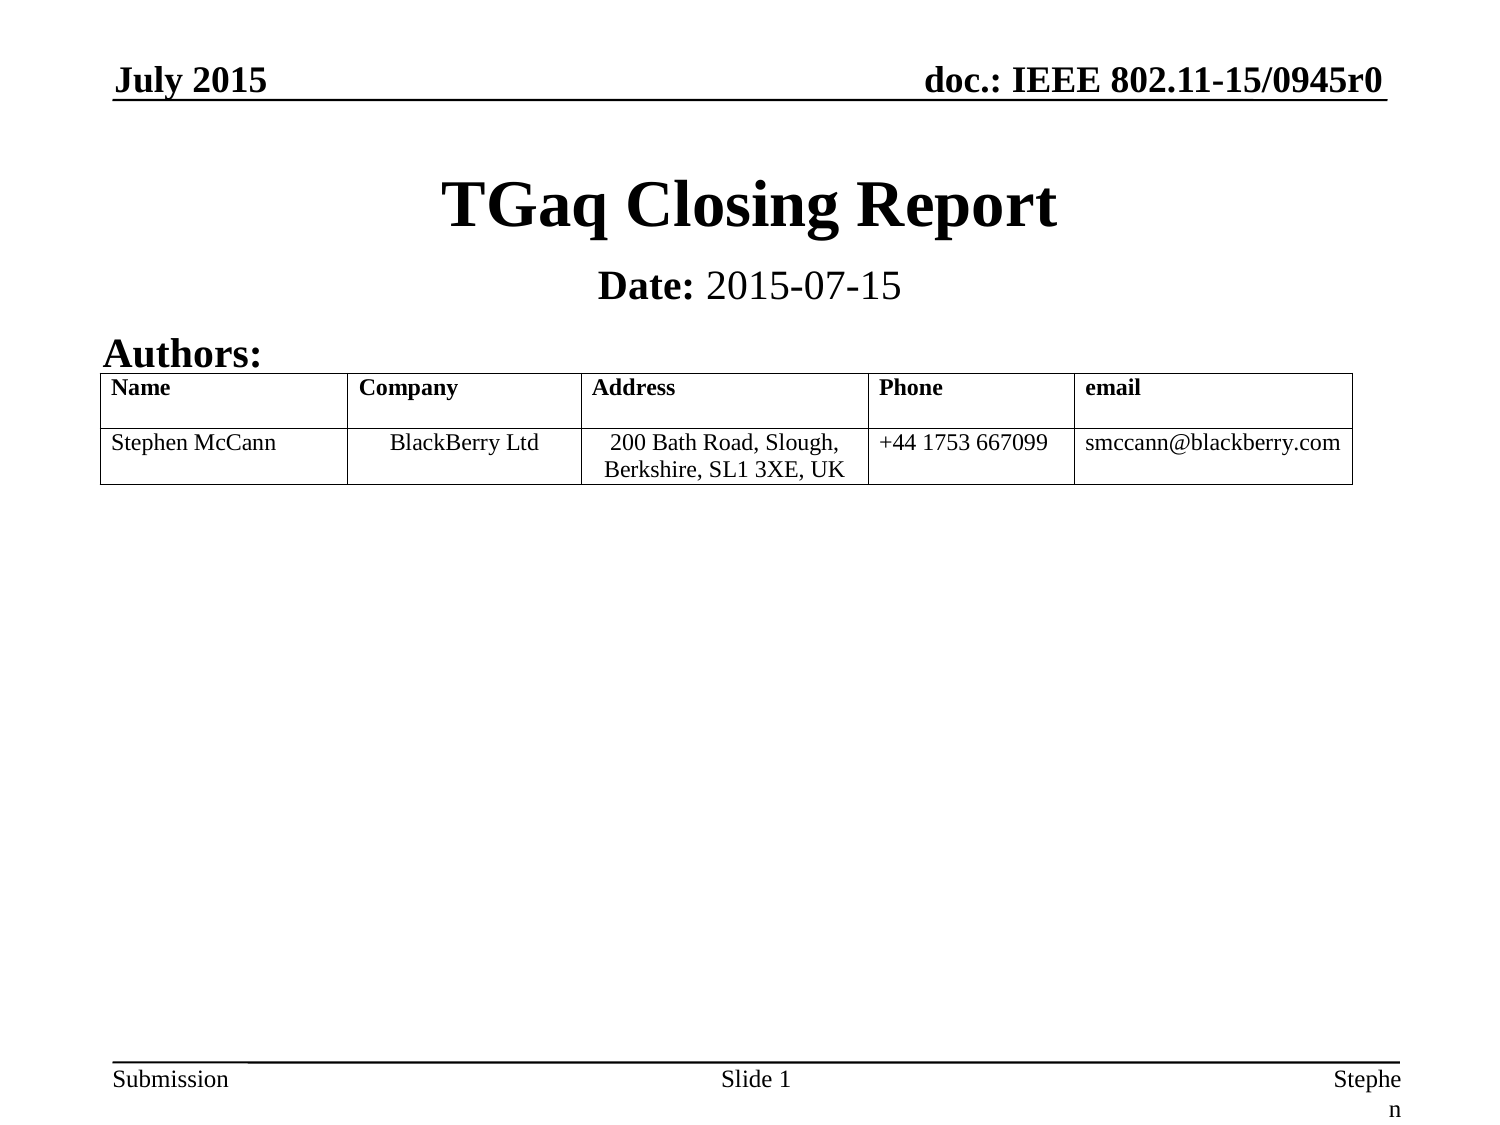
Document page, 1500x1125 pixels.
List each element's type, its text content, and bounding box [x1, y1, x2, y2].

footer Stephen McCann, BlackBerry [1324, 1061, 1402, 1093]
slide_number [114, 54, 290, 101]
slide_number Slide 1 [712, 1061, 800, 1093]
title TGaq Closing Report [112, 112, 1388, 249]
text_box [85, 372, 1365, 736]
text_box Authors: [87, 318, 325, 371]
list Date: 2015-07-15 [112, 249, 1388, 313]
